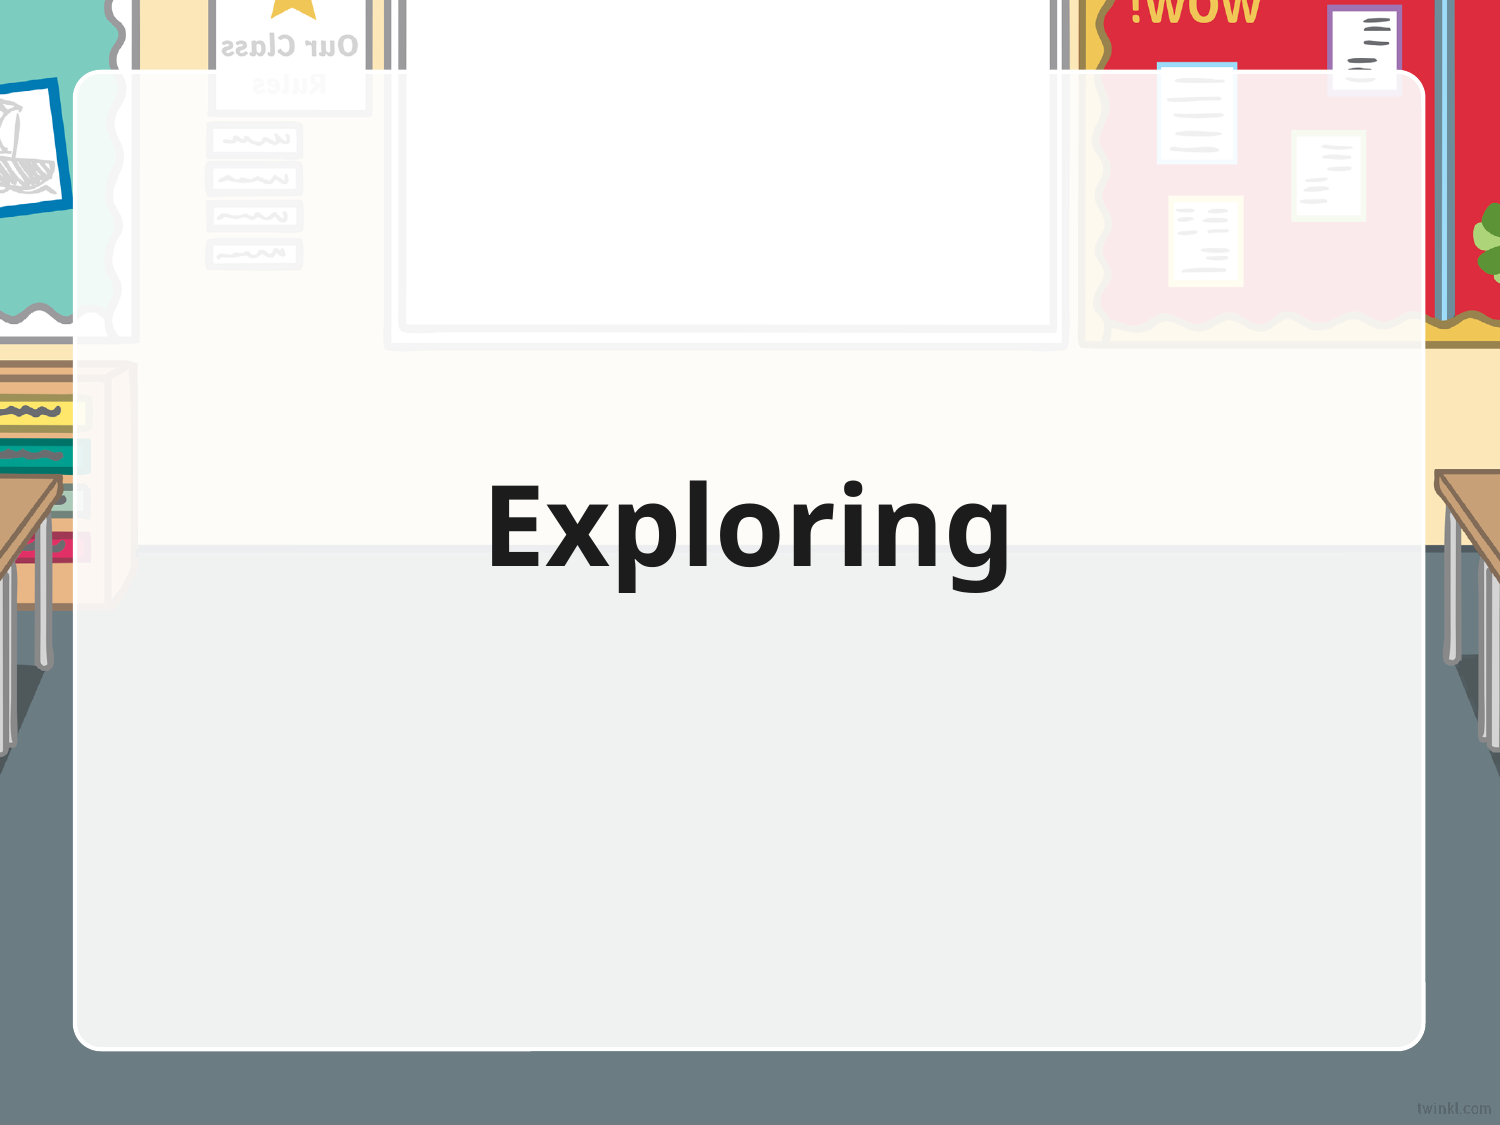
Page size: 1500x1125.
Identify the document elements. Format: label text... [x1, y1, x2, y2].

picture [0, 0, 1500, 1125]
picture [0, 89, 61, 207]
title Exploring [73, 70, 1426, 990]
